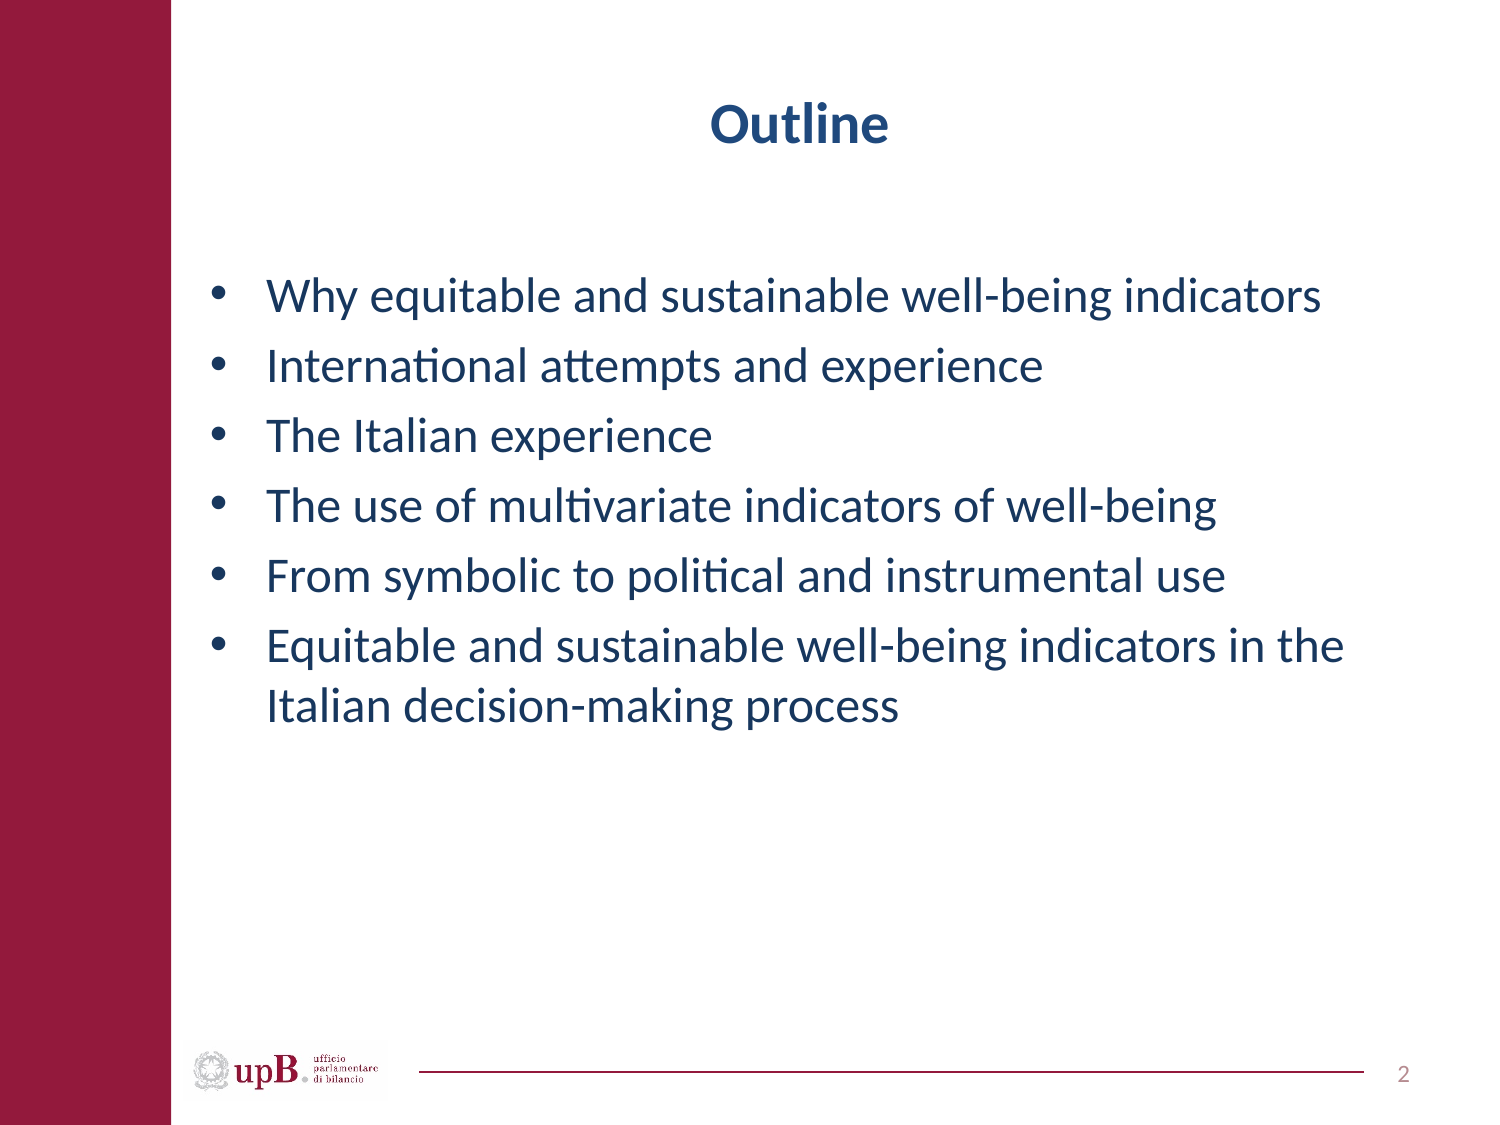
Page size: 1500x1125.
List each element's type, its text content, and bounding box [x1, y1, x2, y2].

title Outline [194, 54, 1406, 186]
slide_number 2 [1074, 1042, 1425, 1103]
list Why equitable and sustainable well-being indicators International attempts and experience The Italian experience The use of multivariate indicators of well-being From symbolic to political and instrumental use Equitable and sustainable well-being indicators in the Italian decision-making process [194, 255, 1406, 998]
picture [183, 1040, 388, 1101]
